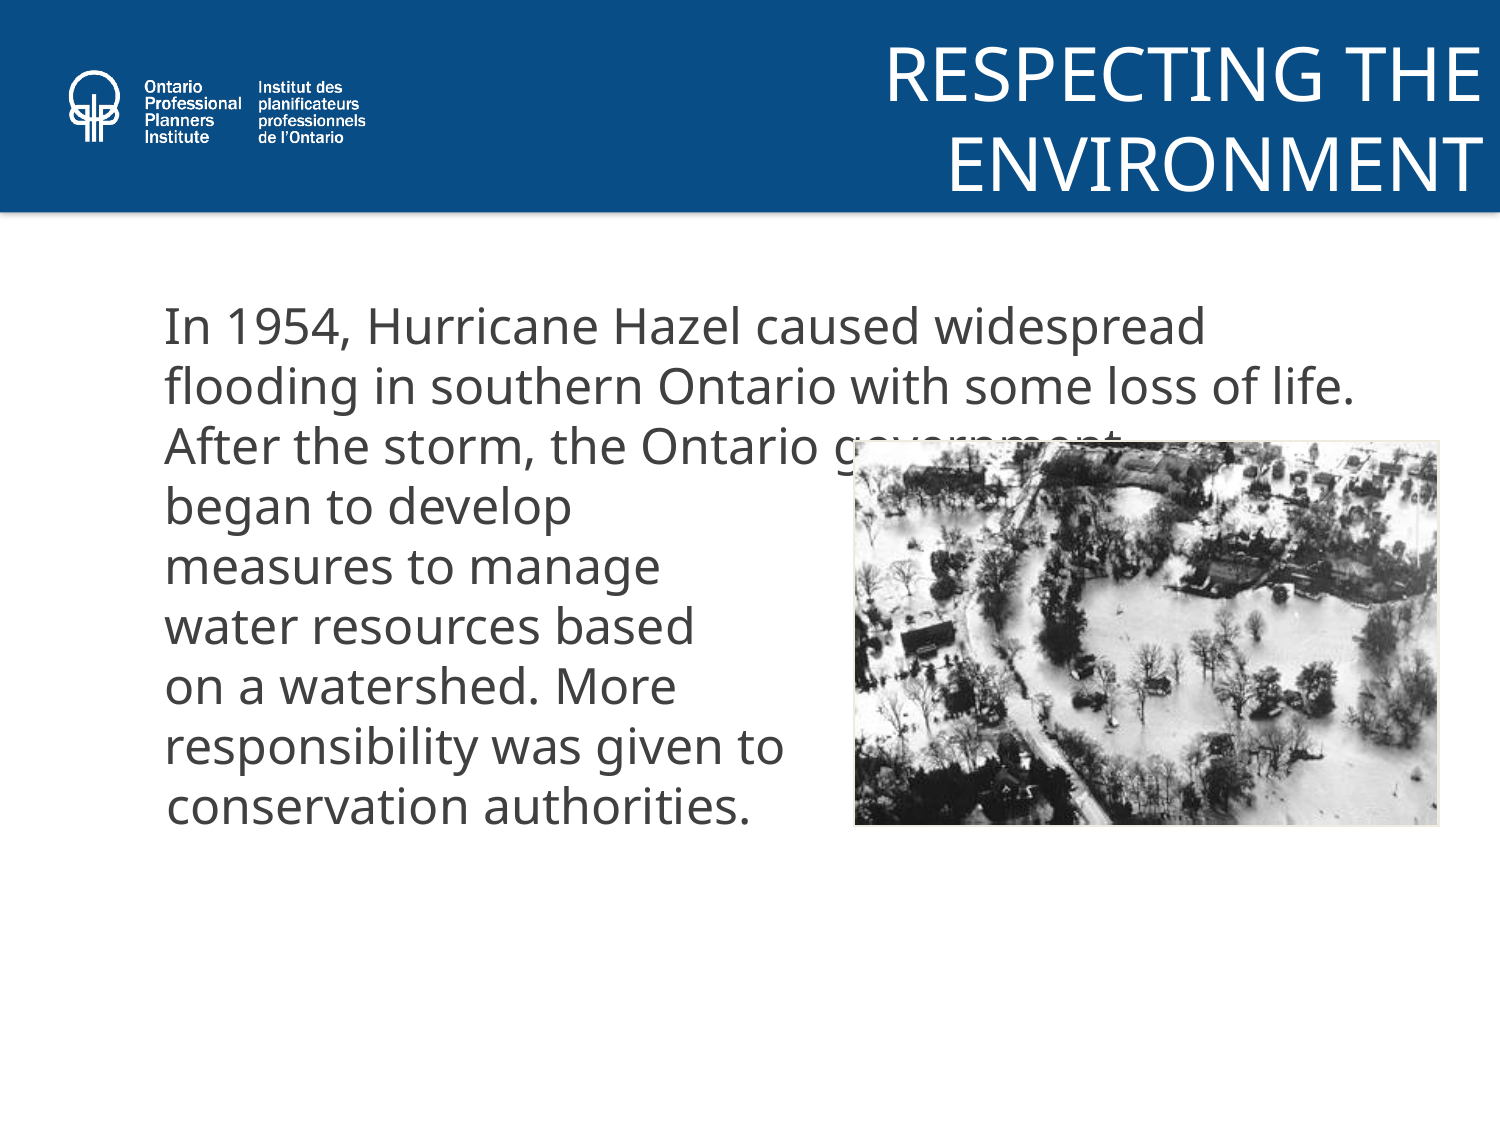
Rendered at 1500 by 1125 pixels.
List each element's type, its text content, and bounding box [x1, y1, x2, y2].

list In 1954, Hurricane Hazel caused widespread flooding in southern Ontario with some loss of life. After the storm, the Ontario government began to develop measures to manage water resources based on a watershed. More responsibility was given to conservation authorities. [112, 287, 1388, 963]
picture [66, 68, 368, 144]
title Respecting the environment [375, 22, 1500, 211]
picture [854, 441, 1438, 826]
